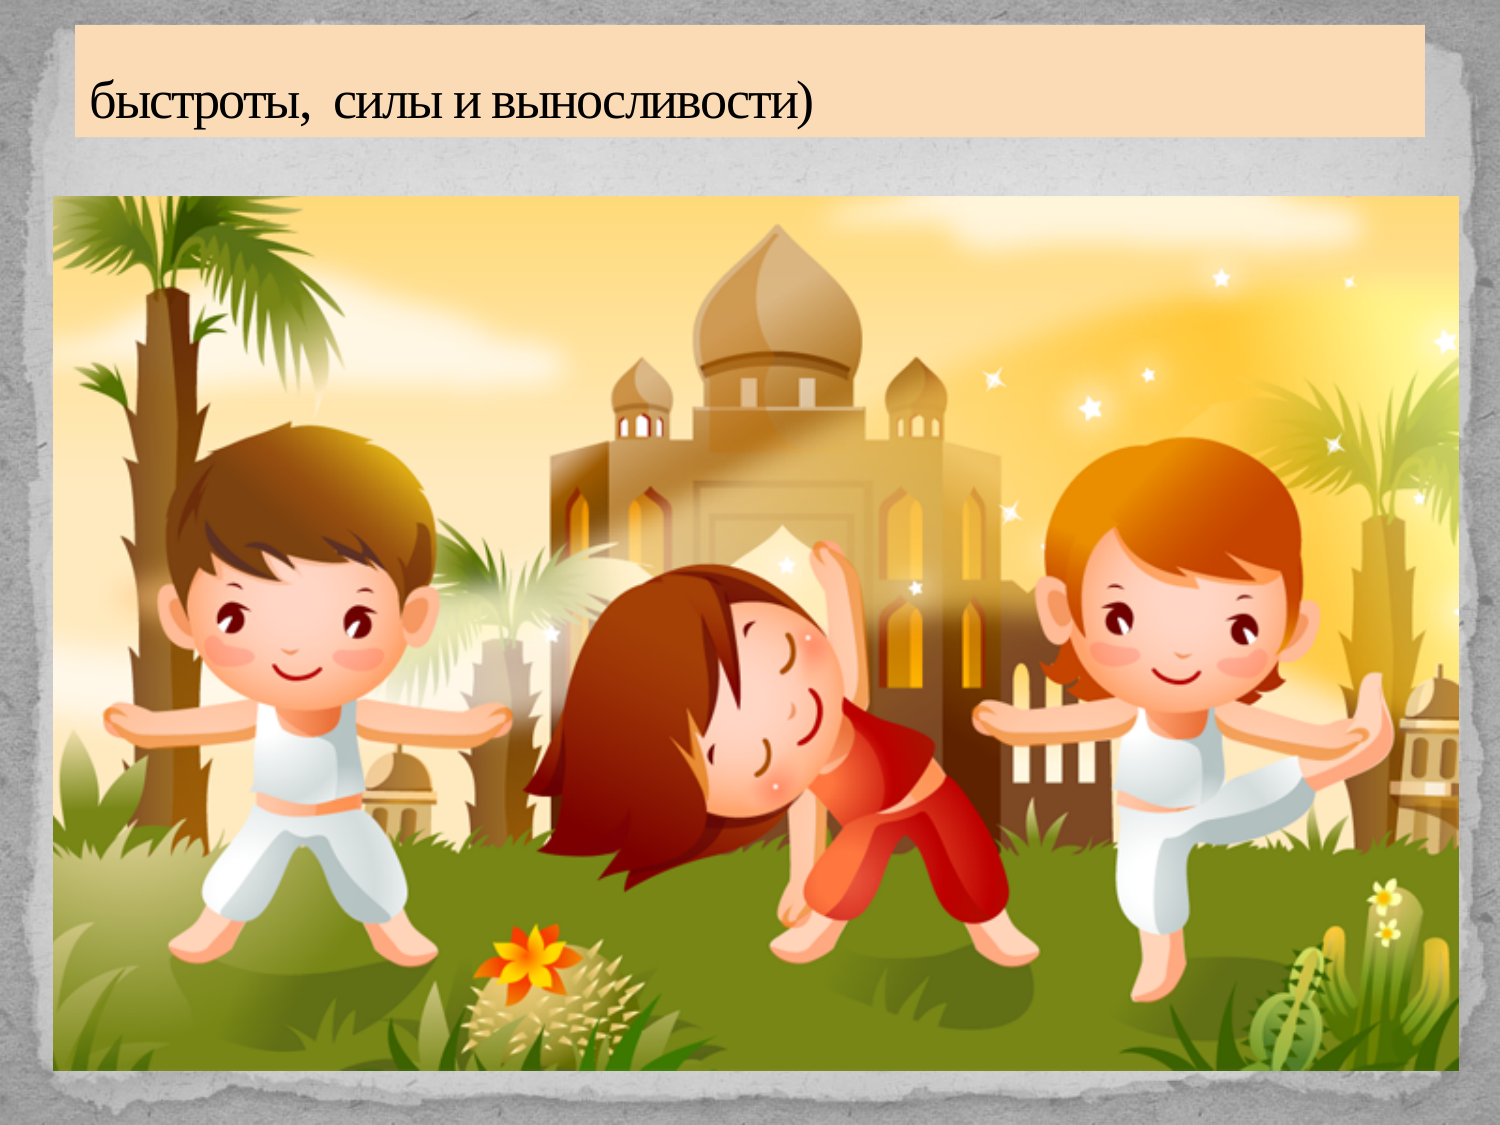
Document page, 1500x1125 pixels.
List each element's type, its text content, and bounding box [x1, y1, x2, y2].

title быстроты, силы и выносливости) [74, 24, 1425, 138]
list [57, 200, 1456, 1068]
